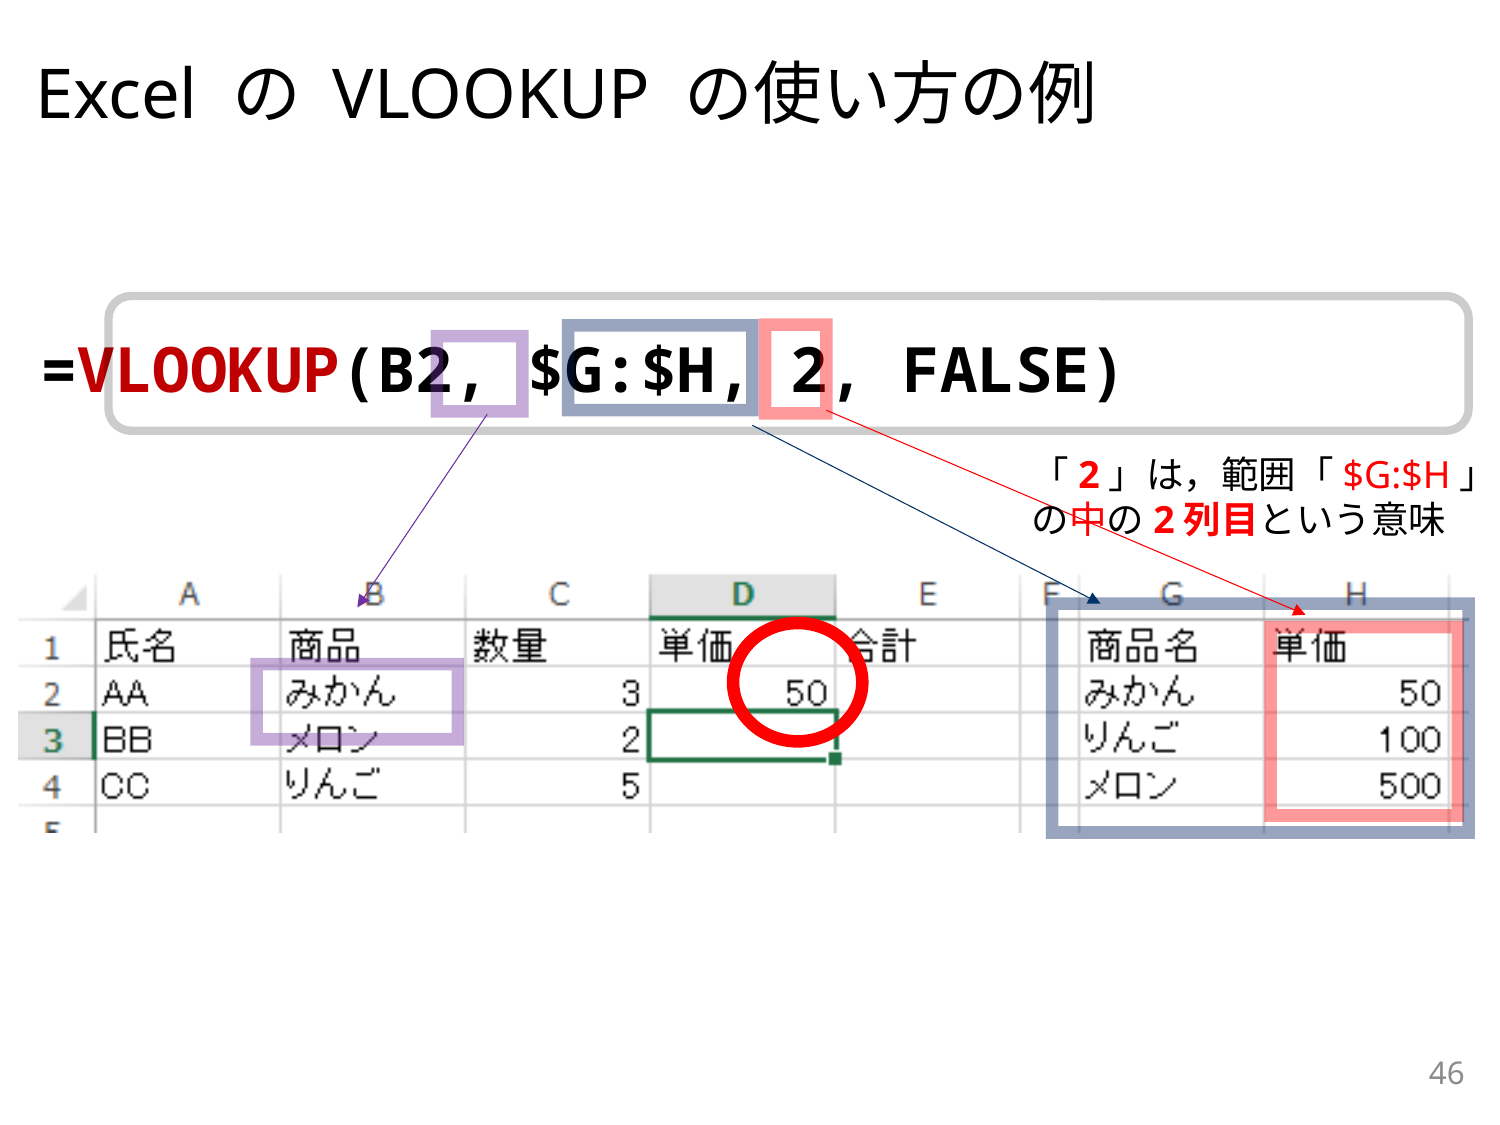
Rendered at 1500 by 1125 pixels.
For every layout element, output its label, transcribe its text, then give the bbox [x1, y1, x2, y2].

slide_number 46 [1142, 1044, 1480, 1105]
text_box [752, 425, 826, 604]
text_box =VLOOKUP(B2, $G:$H, 2, FALSE) [25, 322, 107, 413]
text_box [357, 414, 488, 608]
text_box [436, 335, 523, 412]
text_box [107, 295, 1470, 432]
text_box [567, 324, 753, 411]
picture [18, 570, 1469, 833]
text_box 「2」は，範囲「$G:$H」 の中の2列目という意味 [1306, 444, 1500, 549]
text_box [764, 324, 827, 414]
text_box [826, 410, 1306, 615]
title Excel の VLOOKUP の使い方の例 [19, 31, 1467, 161]
